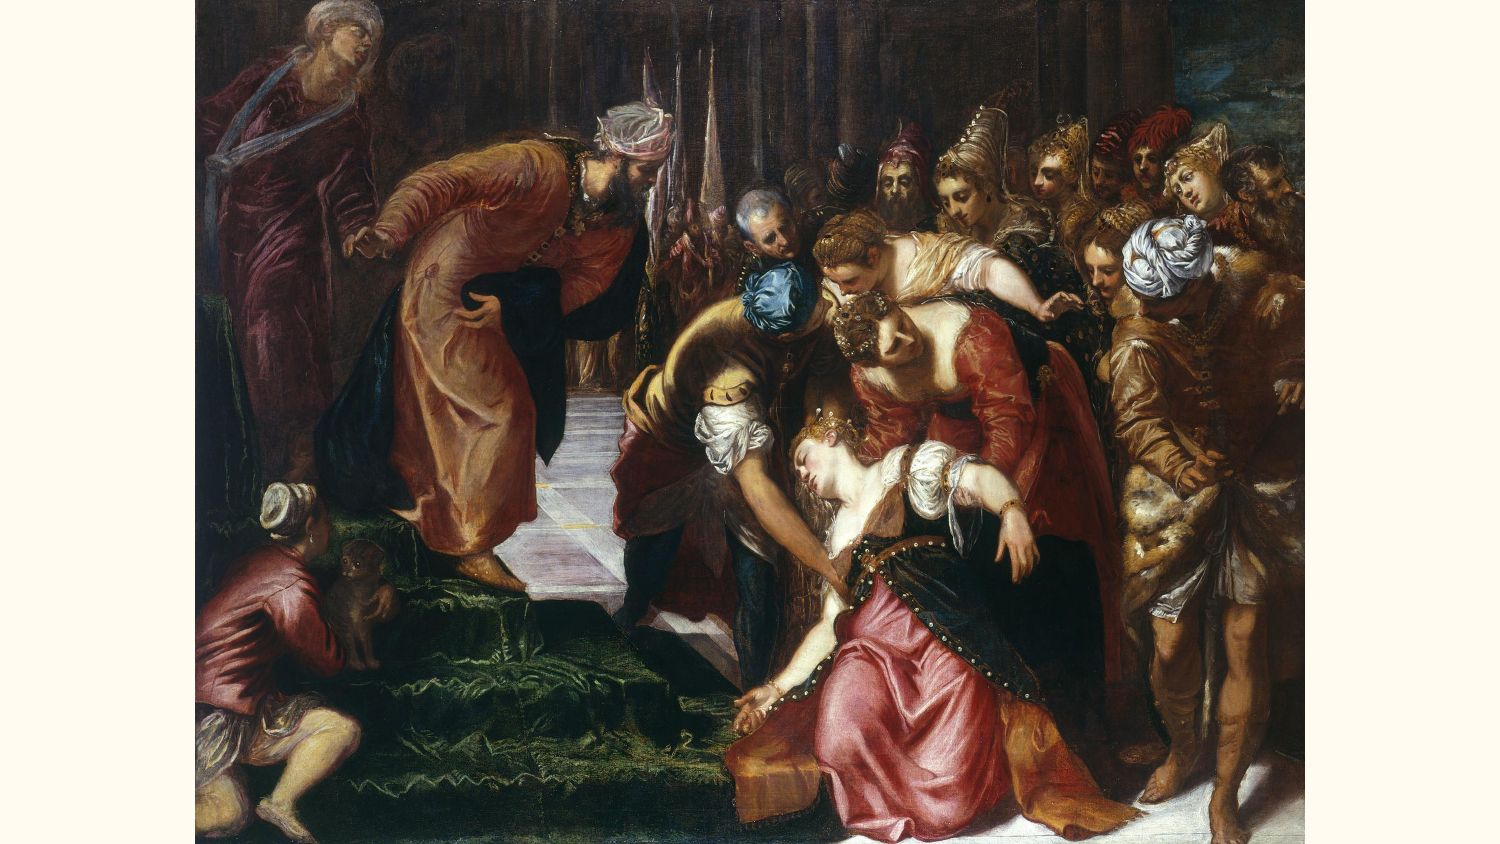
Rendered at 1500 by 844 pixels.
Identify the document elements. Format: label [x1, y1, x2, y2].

picture [195, 0, 1305, 844]
